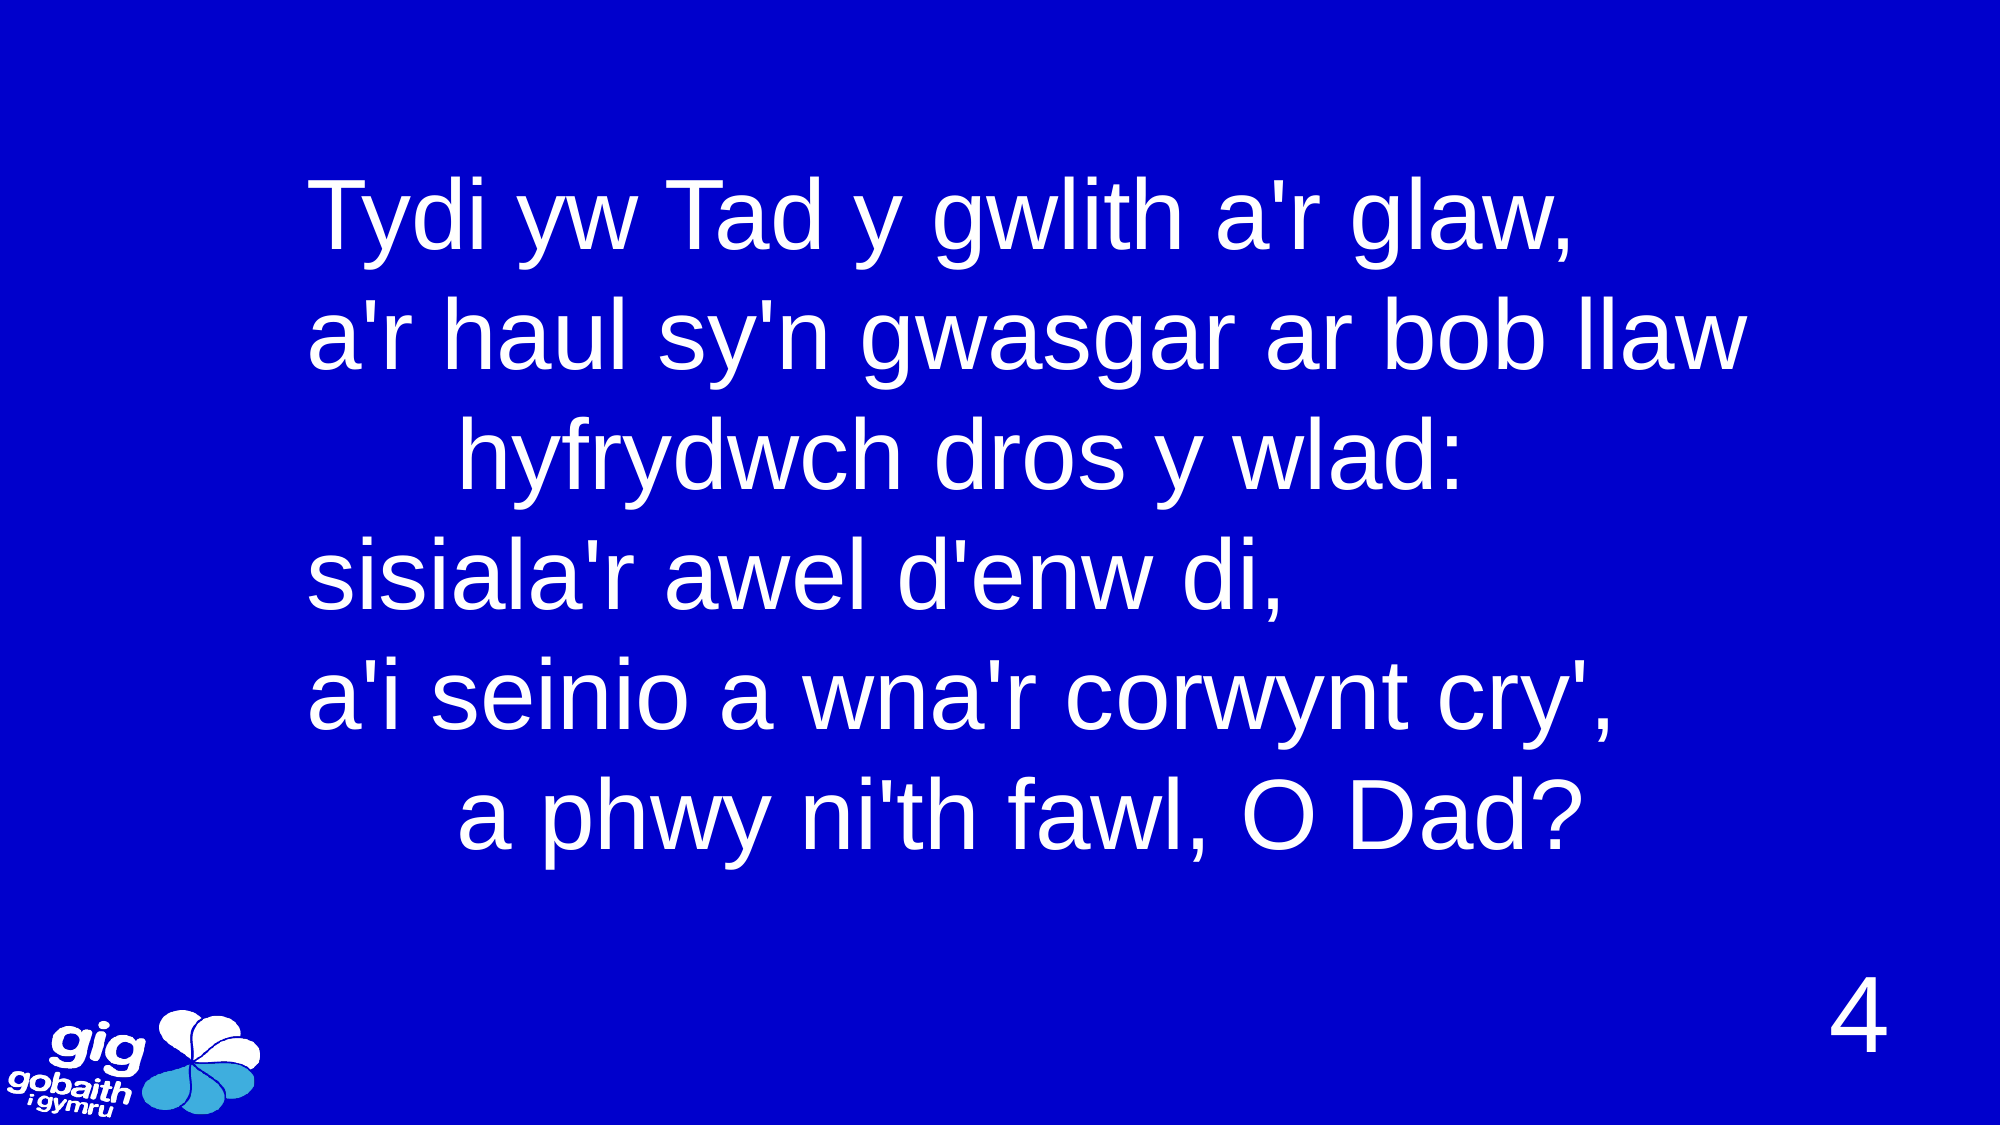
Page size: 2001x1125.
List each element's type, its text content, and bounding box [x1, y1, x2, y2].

picture [7, 1010, 260, 1118]
text_box Tydi yw Tad y gwlith a'r glaw, a'r haul sy'n gwasgar ar bob llaw hyfrydwch dros y wlad: sisiala'r awel d'enw di, a'i seinio a wna'r corwynt cry', a phwy ni'th fawl, O Dad? [291, 142, 1922, 877]
text_box 4 [1815, 940, 2000, 1081]
